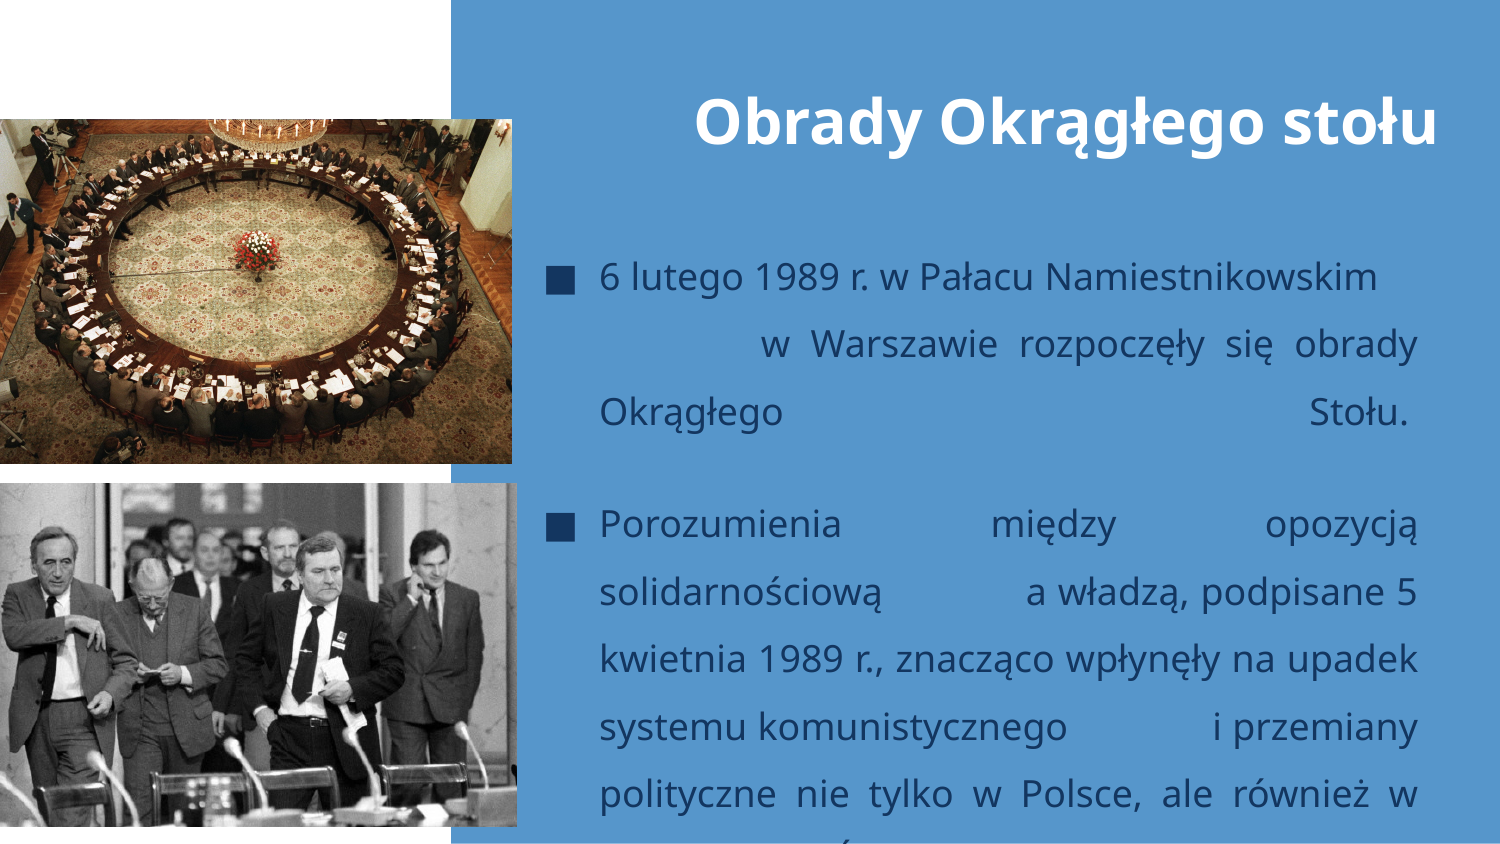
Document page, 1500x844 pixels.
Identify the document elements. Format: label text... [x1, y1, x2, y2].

picture [0, 119, 512, 464]
title Obrady Okrągłego stołu [661, 72, 1472, 166]
list 6 lutego 1989 r. w Pałacu Namiestnikowskim w Warszawie rozpoczęły się obrady Okrągłego Stołu. Porozumienia między opozycją solidarnościową a władzą, podpisane 5 kwietnia 1989 r., znacząco wpłynęły na upadek systemu komunistycznego i przemiany polityczne nie tylko w Polsce, ale również w całej Europie Środkowo-Wschodniej. [509, 215, 1435, 778]
picture [0, 482, 518, 828]
